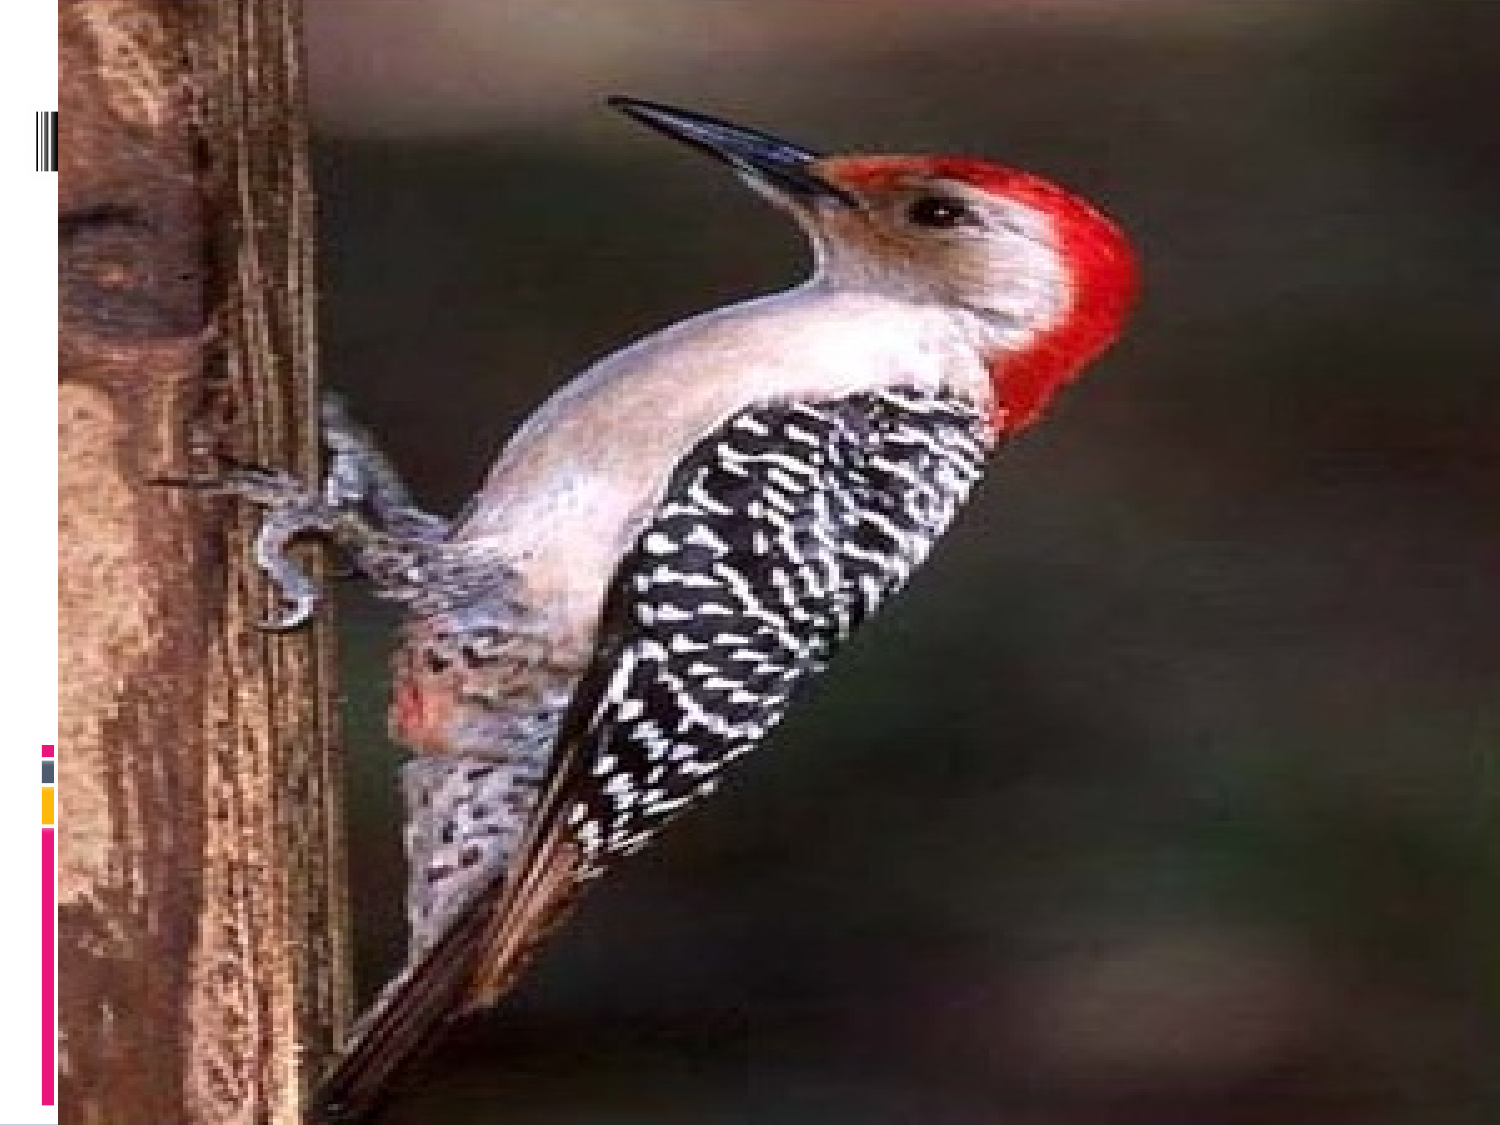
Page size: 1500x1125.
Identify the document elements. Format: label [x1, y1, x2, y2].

list [58, 0, 1500, 1125]
